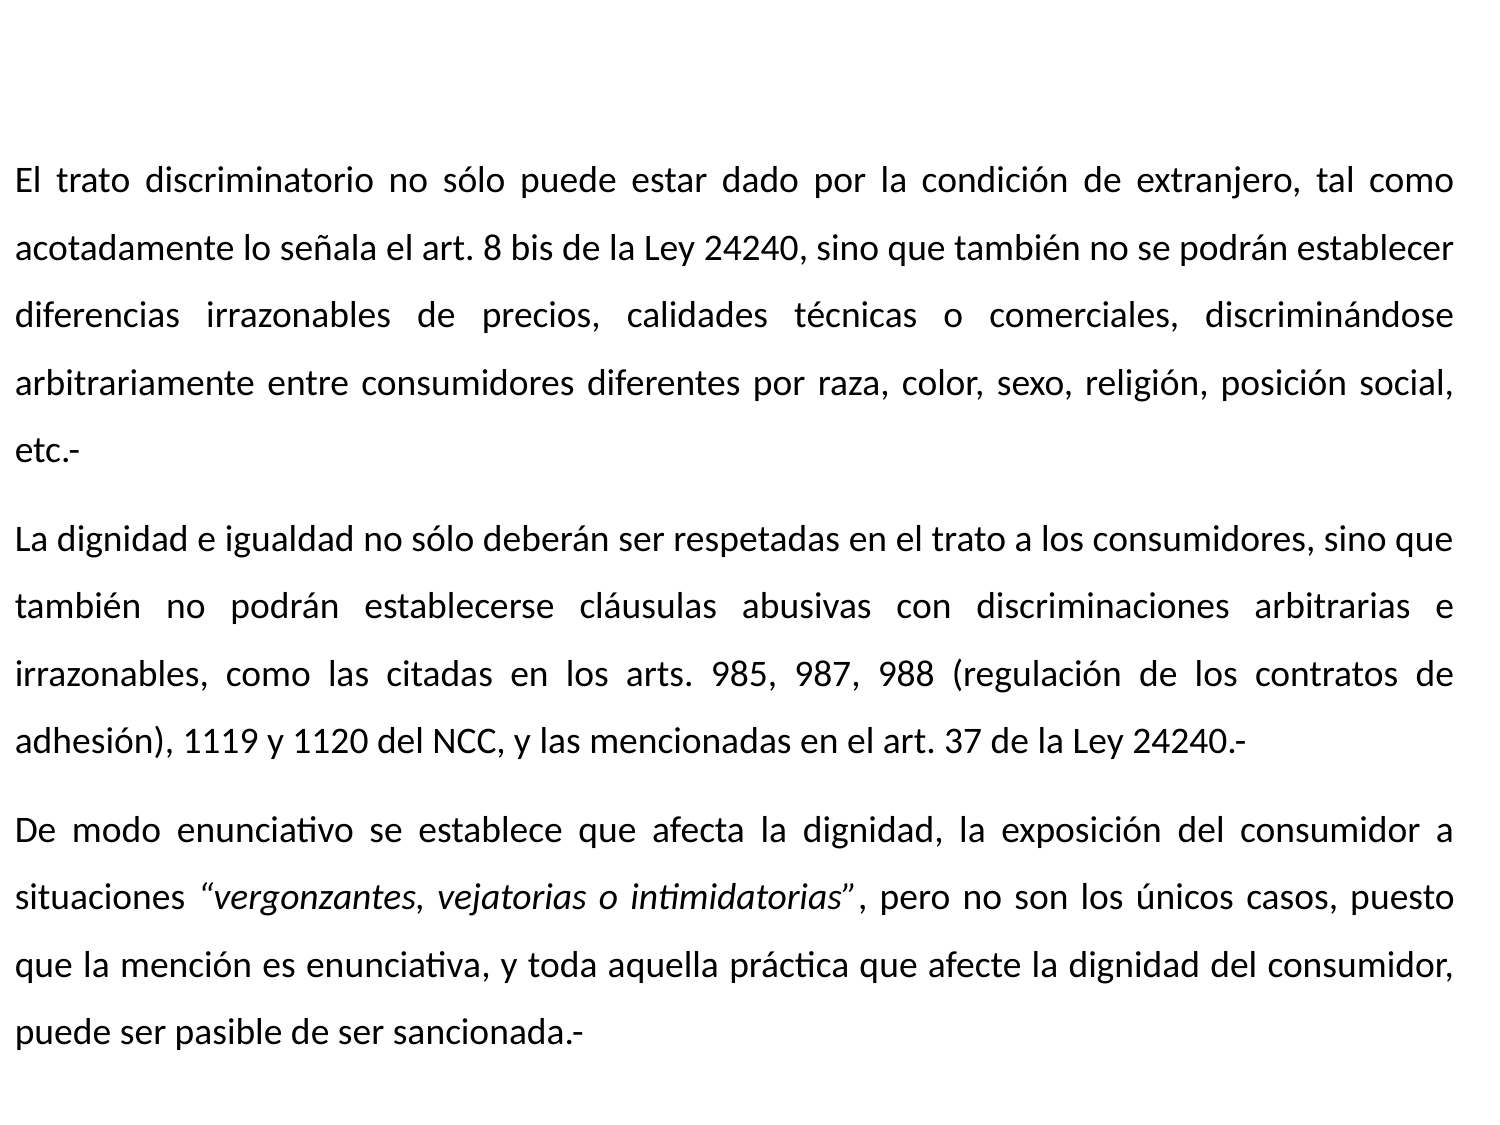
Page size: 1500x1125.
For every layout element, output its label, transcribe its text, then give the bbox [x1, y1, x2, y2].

text_box El trato discriminatorio no sólo puede estar dado por la condición de extranjero, tal como acotadamente lo señala el art. 8 bis de la Ley 24240, sino que también no se podrán establecer diferencias irrazonables de precios, calidades técnicas o comerciales, discriminándose arbitrariamente entre consumidores diferentes por raza, color, sexo, religión, posición social, etc.- La dignidad e igualdad no sólo deberán ser respetadas en el trato a los consumidores, sino que también no podrán establecerse cláusulas abusivas con discriminaciones arbitrarias e irrazonables, como las citadas en los arts. 985, 987, 988 (regulación de los contratos de adhesión), 1119 y 1120 del NCC, y las mencionadas en el art. 37 de la Ley 24240.- De modo enunciativo se establece que afecta la dignidad, la exposición del consumidor a situaciones “vergonzantes, vejatorias o intimidatorias”, pero no son los únicos casos, puesto que la mención es enunciativa, y toda aquella práctica que afecte la dignidad del consumidor, puede ser pasible de ser sancionada.- [0, 125, 1471, 1060]
